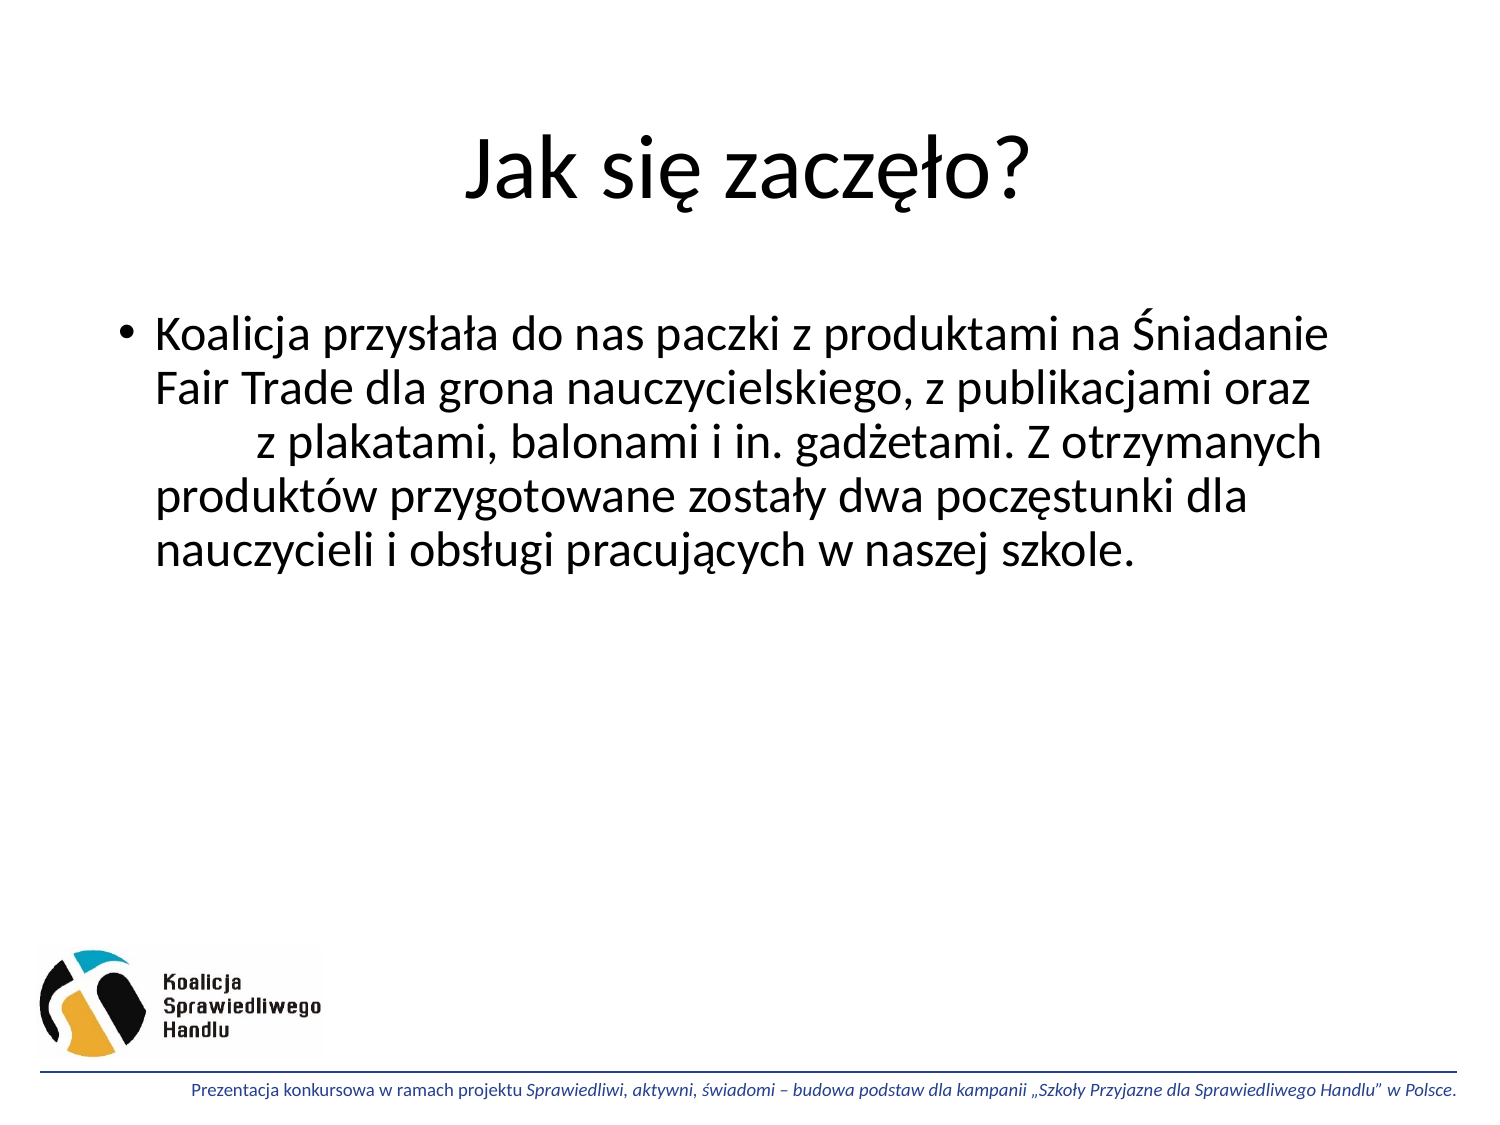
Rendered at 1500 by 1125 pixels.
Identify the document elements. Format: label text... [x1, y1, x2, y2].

picture [36, 946, 323, 1059]
title Jak się zaczęło? [102, 59, 1398, 278]
list Koalicja przysłała do nas paczki z produktami na Śniadanie Fair Trade dla grona nauczycielskiego, z publikacjami oraz z plakatami, balonami i in. gadżetami. Z otrzymanych produktów przygotowane zostały dwa poczęstunki dla nauczycieli i obsługi pracujących w naszej szkole. [102, 299, 1398, 933]
